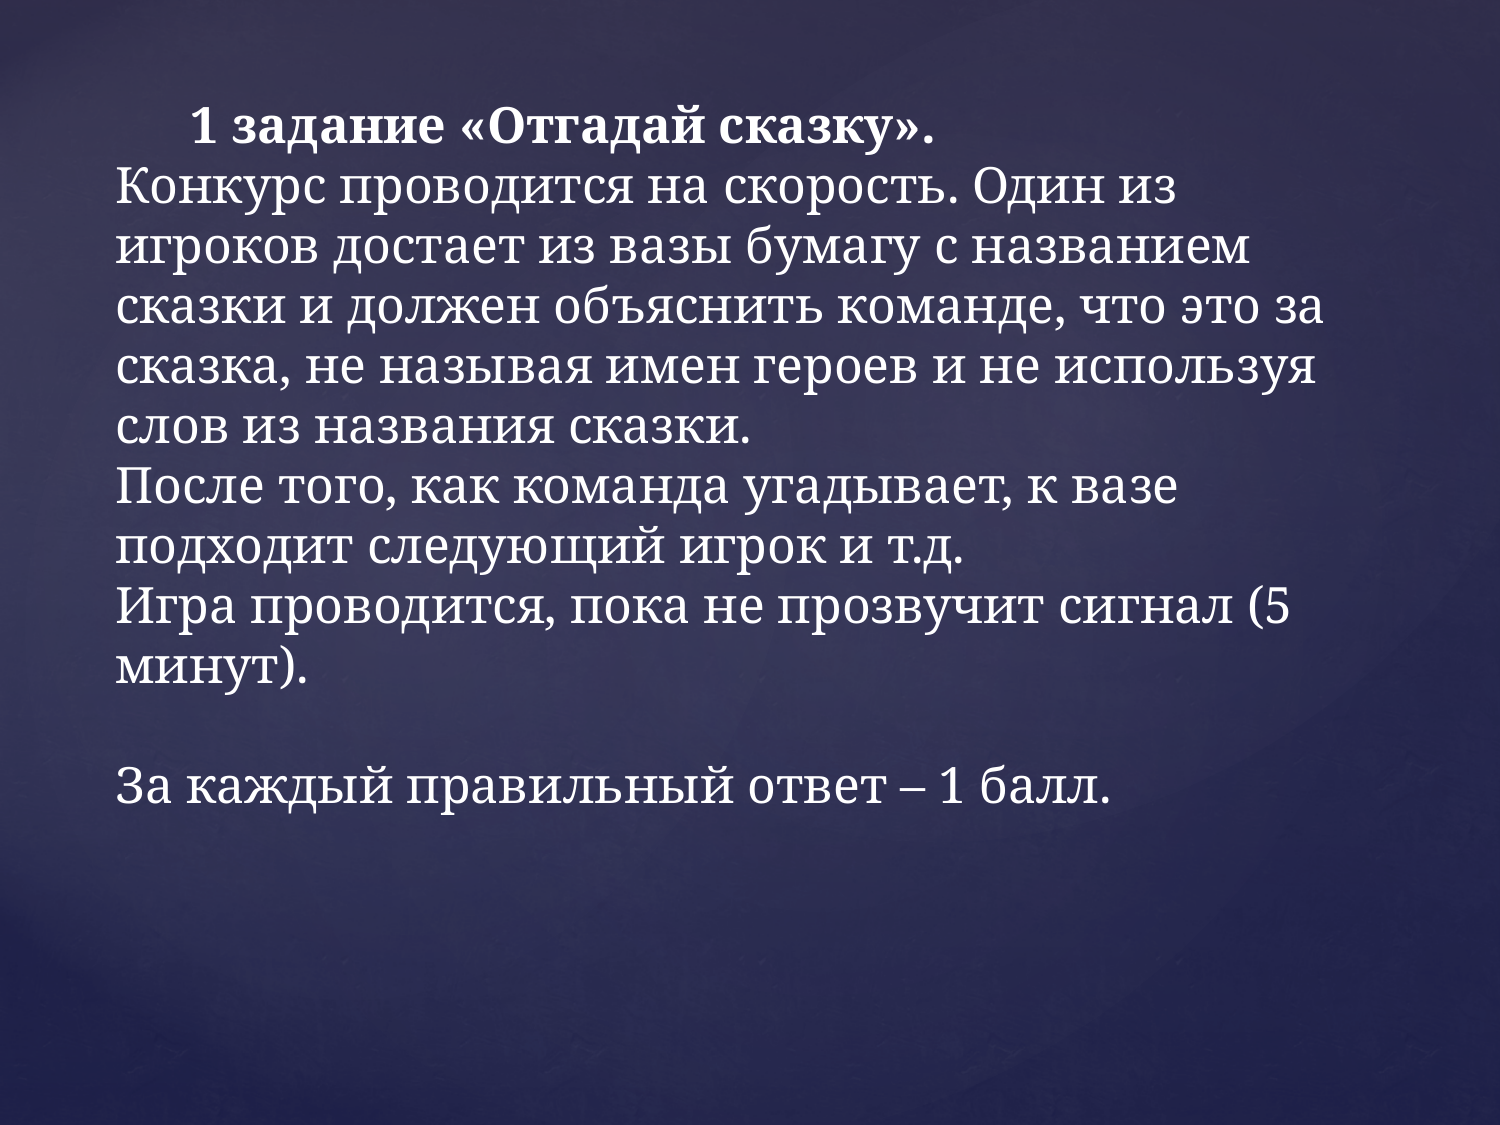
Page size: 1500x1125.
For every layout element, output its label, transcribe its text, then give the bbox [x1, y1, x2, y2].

title 1 задание «Отгадай сказку». Конкурс проводится на скорость. Один из игроков достает из вазы бумагу с названием сказки и должен объяснить команде, что это за сказка, не называя имен героев и не используя слов из названия сказки. После того, как команда угадывает, к вазе подходит следующий игрок и т.д. Игра проводится, пока не прозвучит сигнал (5 минут). За каждый правильный ответ – 1 балл. [100, 54, 1376, 882]
